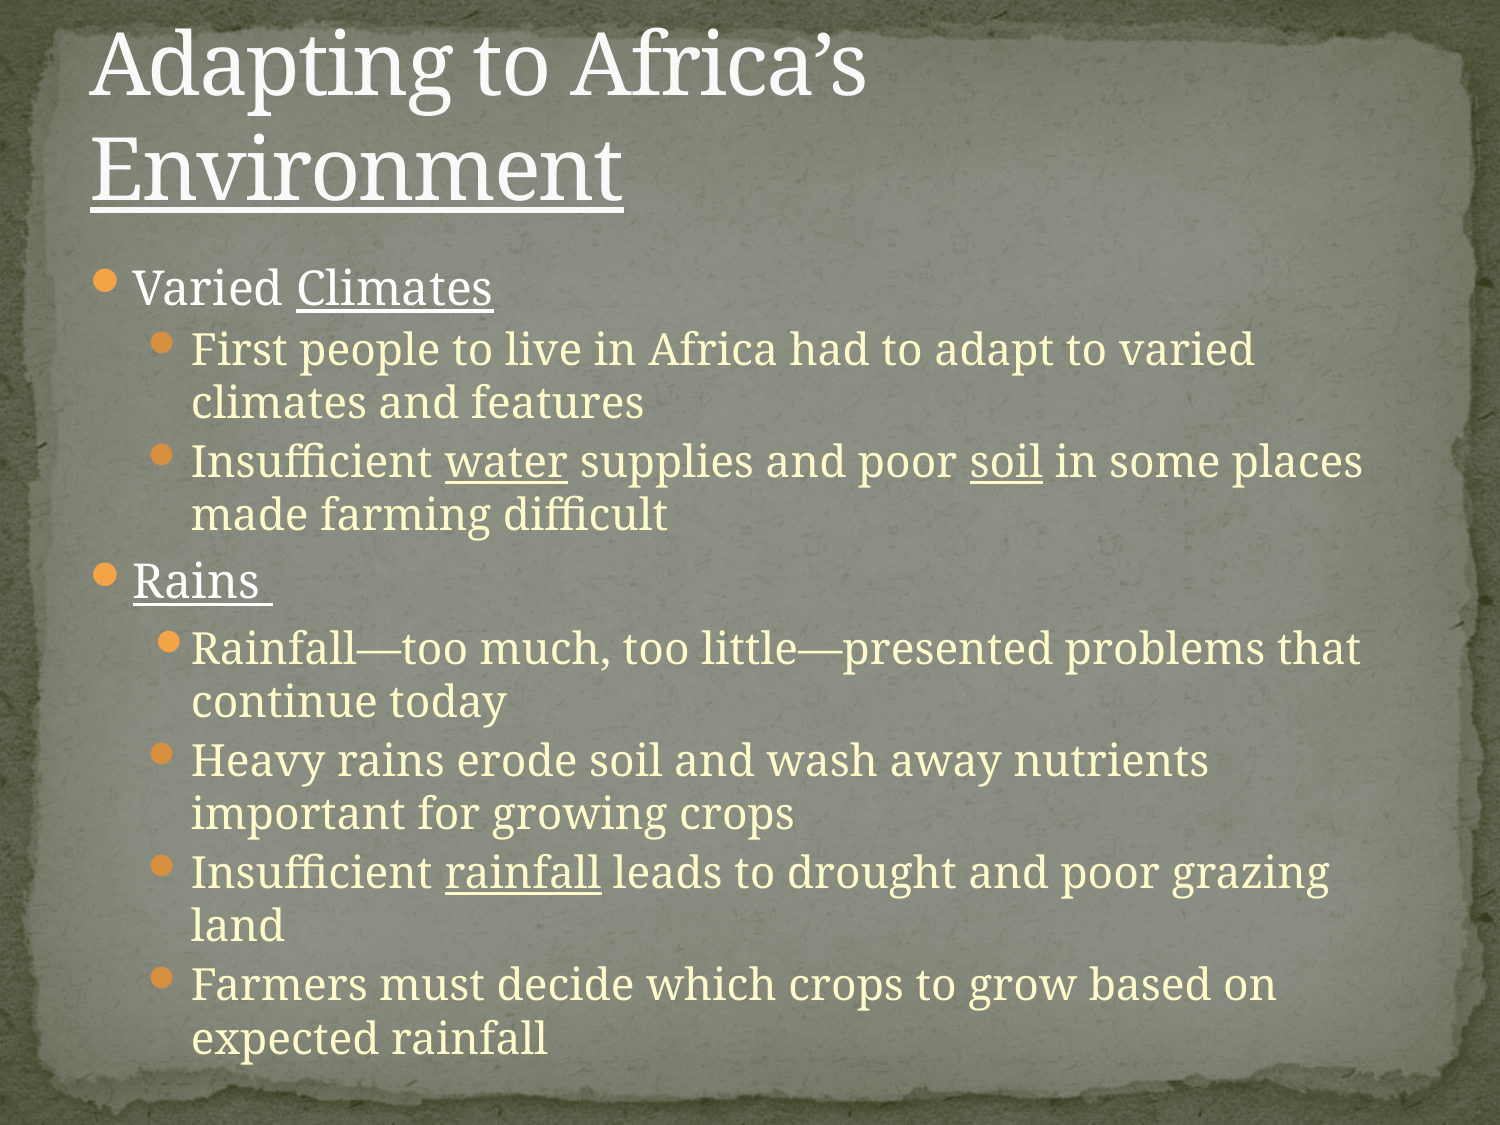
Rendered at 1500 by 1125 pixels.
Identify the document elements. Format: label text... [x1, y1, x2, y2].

title Adapting to Africa’s Environment [74, 24, 1425, 225]
list Varied Climates First people to live in Africa had to adapt to varied climates and features Insufficient water supplies and poor soil in some places made farming difficult Rains Rainfall—too much, too little—presented problems that continue today Heavy rains erode soil and wash away nutrients important for growing crops Insufficient rainfall leads to drought and poor grazing land Farmers must decide which crops to grow based on expected rainfall [75, 249, 1425, 1075]
